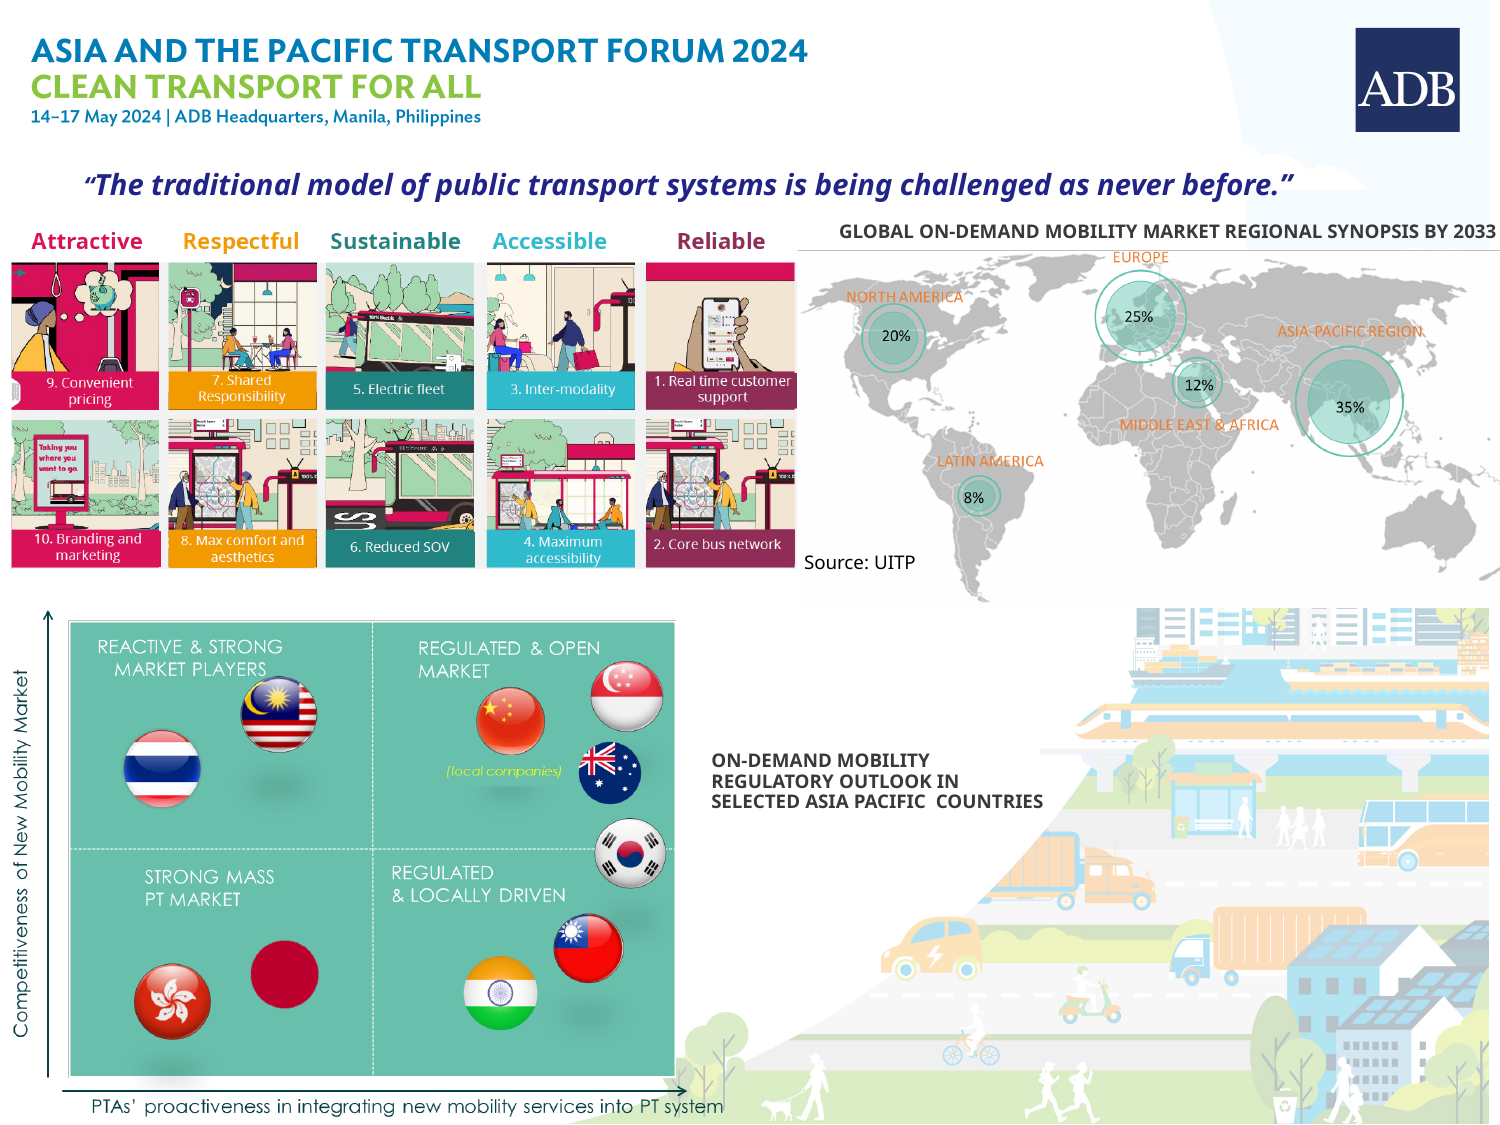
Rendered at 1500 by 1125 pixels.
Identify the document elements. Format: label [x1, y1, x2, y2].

text_box [789, 211, 1500, 608]
picture [0, 0, 1489, 1125]
